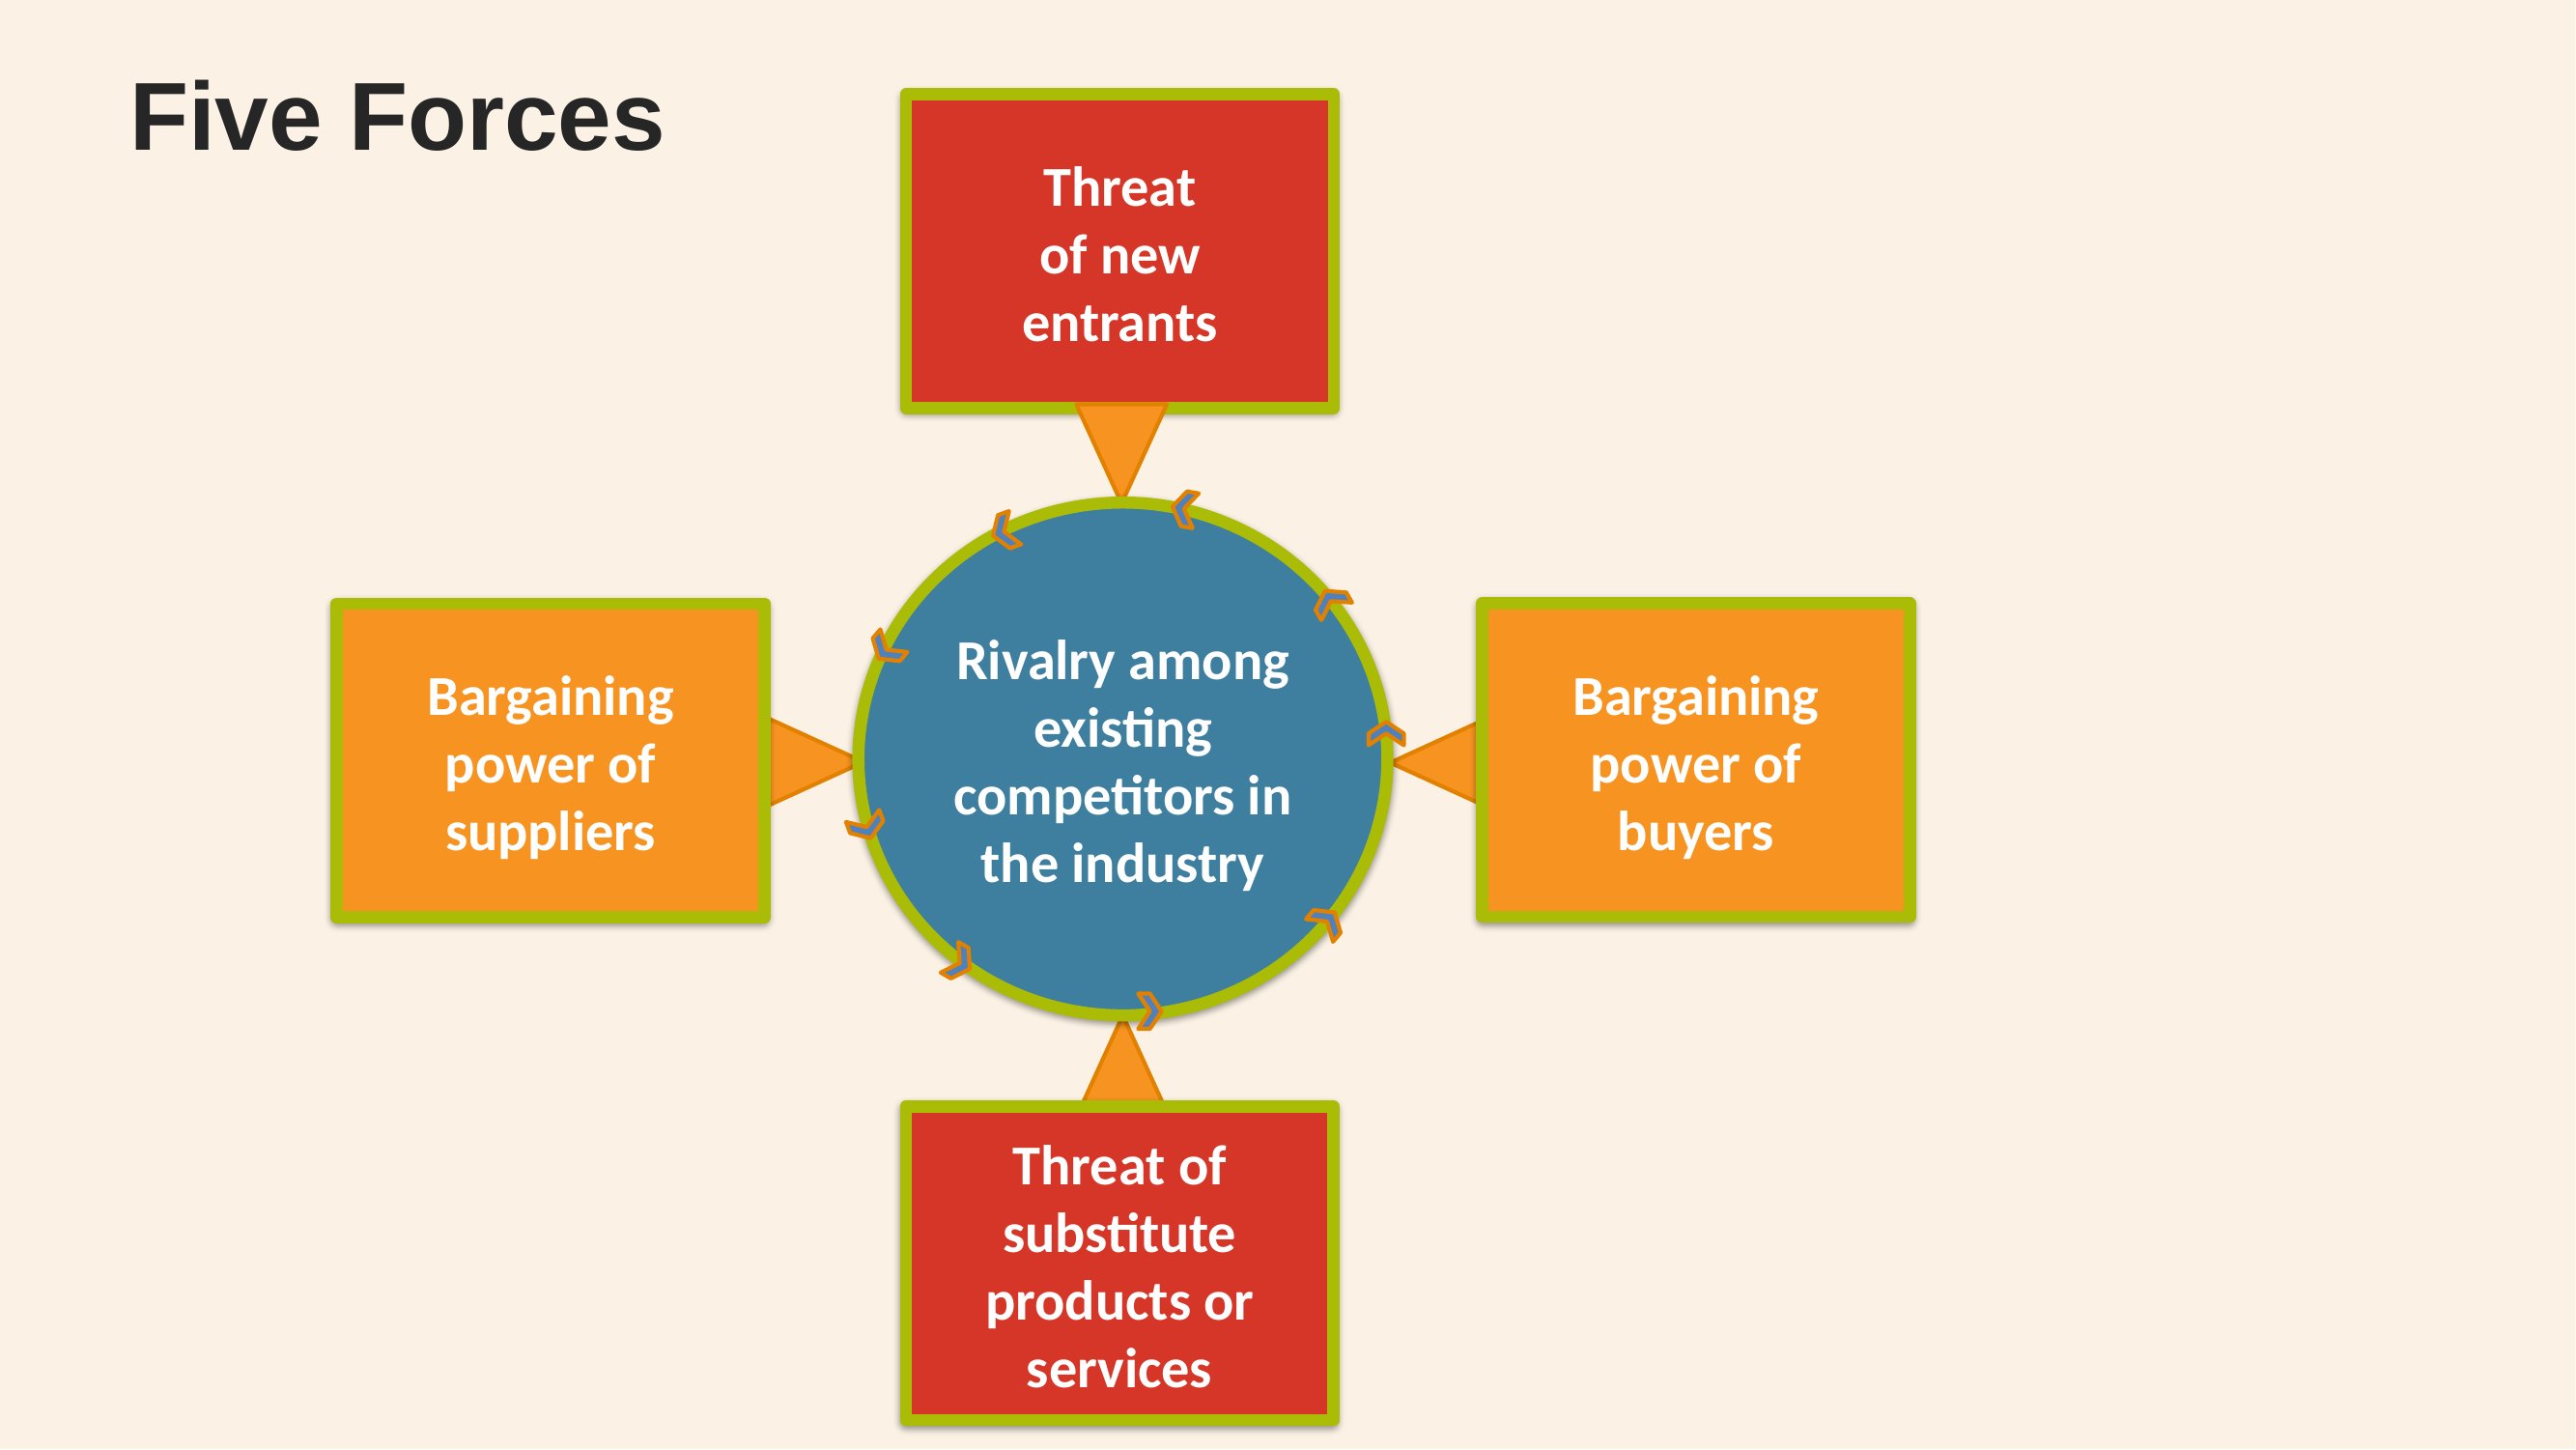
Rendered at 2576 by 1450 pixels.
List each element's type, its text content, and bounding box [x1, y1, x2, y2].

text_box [336, 94, 1911, 1421]
text_box Five Forces [110, 43, 1098, 180]
